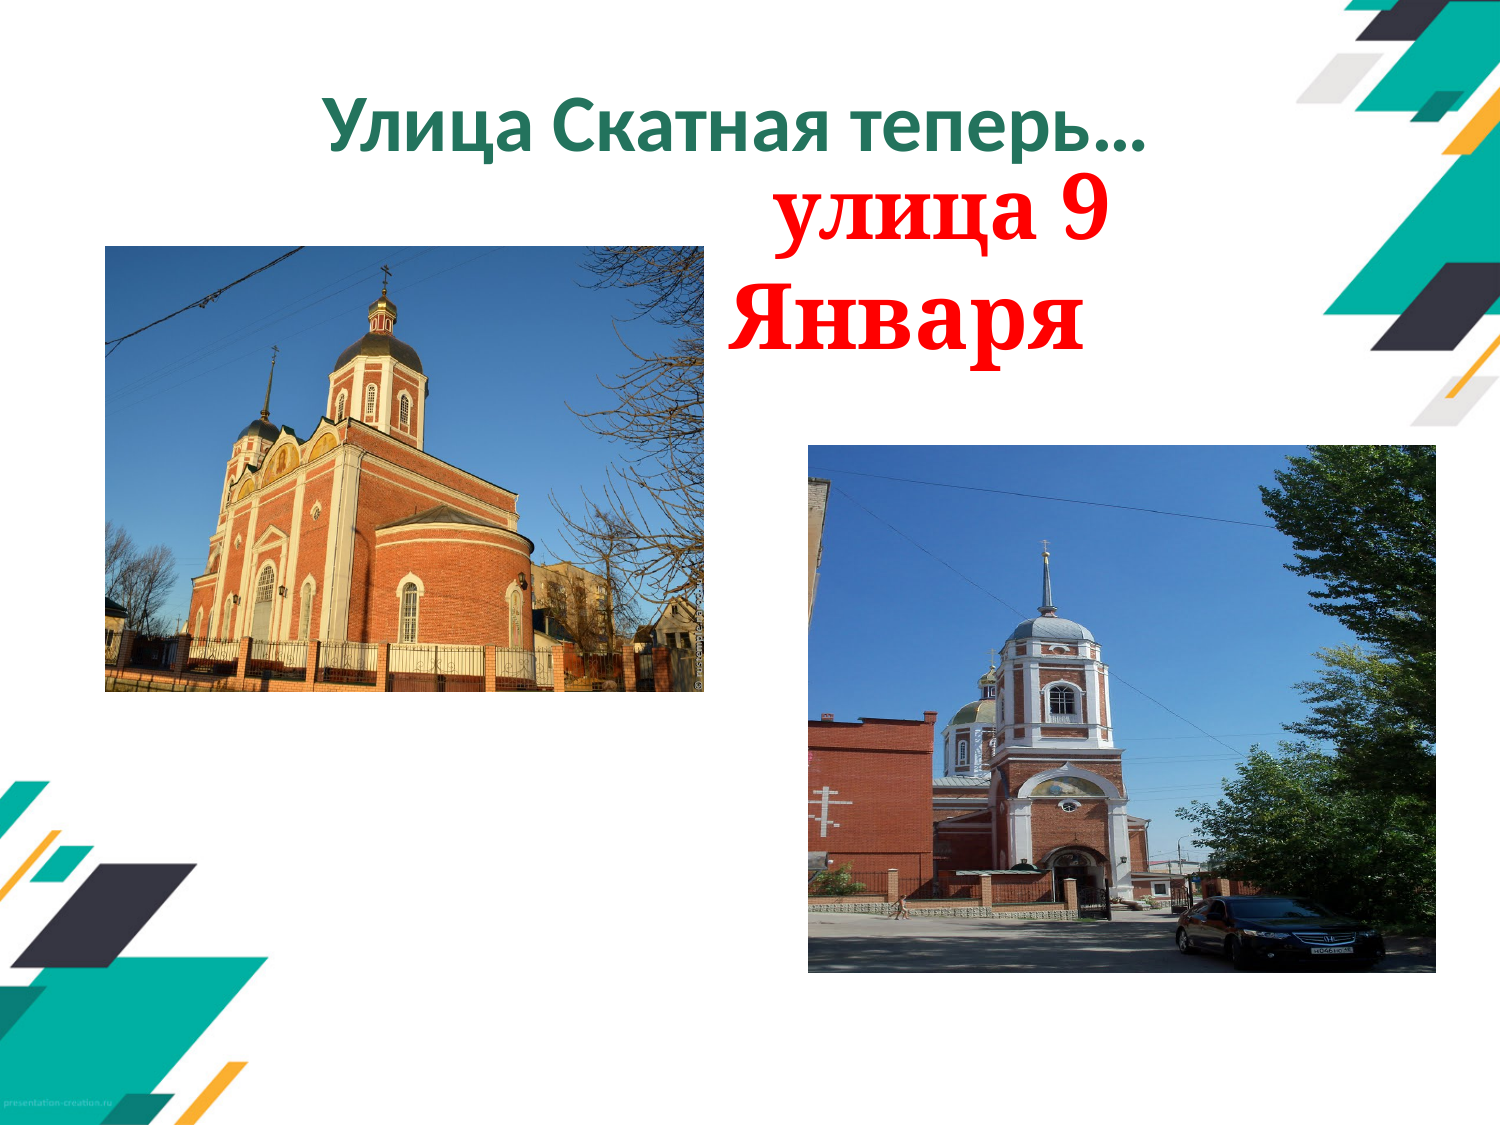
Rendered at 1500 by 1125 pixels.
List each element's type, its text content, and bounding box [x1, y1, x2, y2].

picture [0, 0, 1500, 1125]
text_box улица 9 Января [714, 140, 1428, 376]
title Улица Скатная теперь… [70, 0, 1421, 176]
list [808, 445, 1436, 973]
